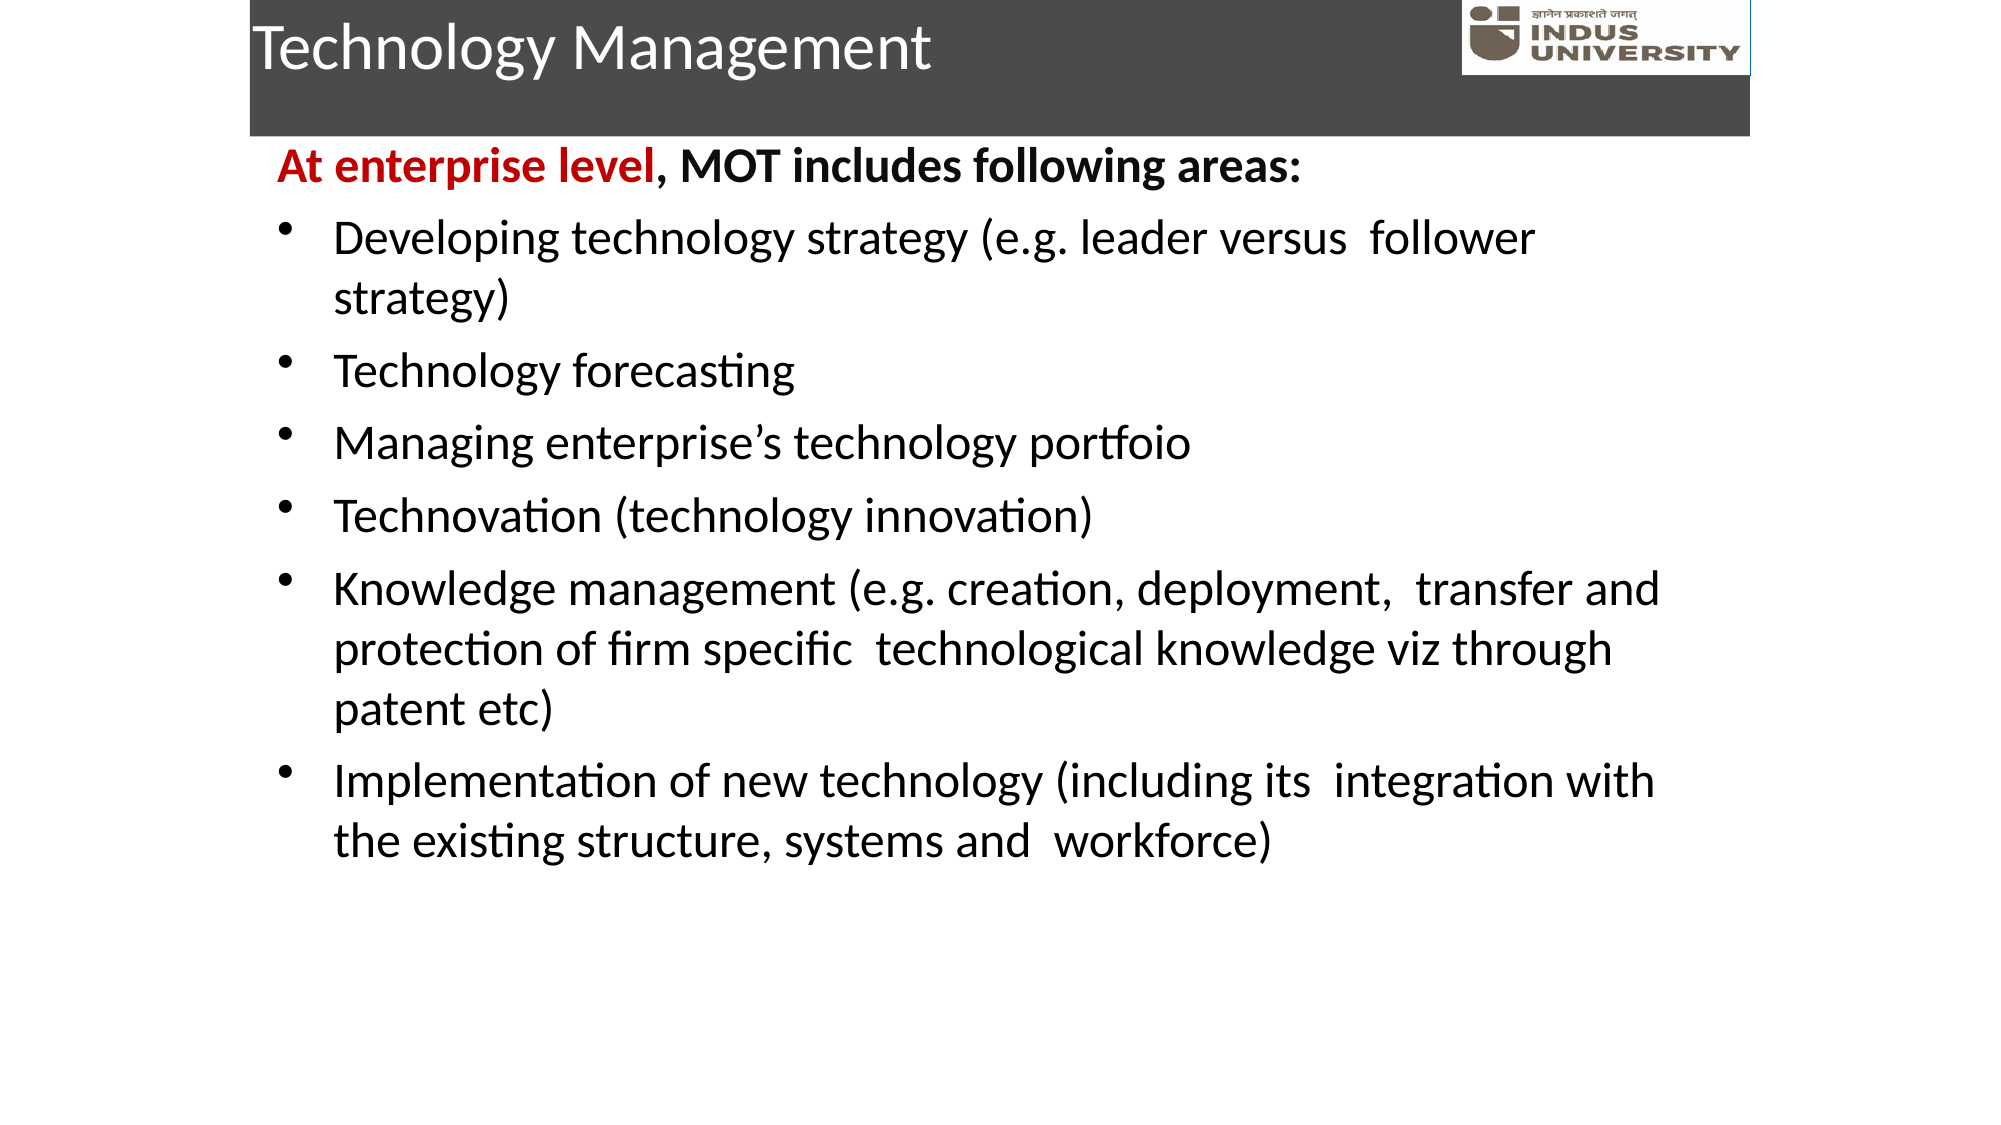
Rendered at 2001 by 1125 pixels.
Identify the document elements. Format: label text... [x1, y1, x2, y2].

text_box At enterprise level, MOT includes following areas: Developing technology strategy (e.g. leader versus follower strategy) Technology forecasting Managing enterprise’s technology portfoio Technovation (technology innovation) Knowledge management (e.g. creation, deployment, transfer and protection of firm specific technological knowledge viz through patent etc) Implementation of new technology (including its integration with the existing structure, systems and workforce) [275, 117, 1725, 868]
title Technology Management [249, 0, 1751, 137]
picture [1462, 0, 1750, 75]
